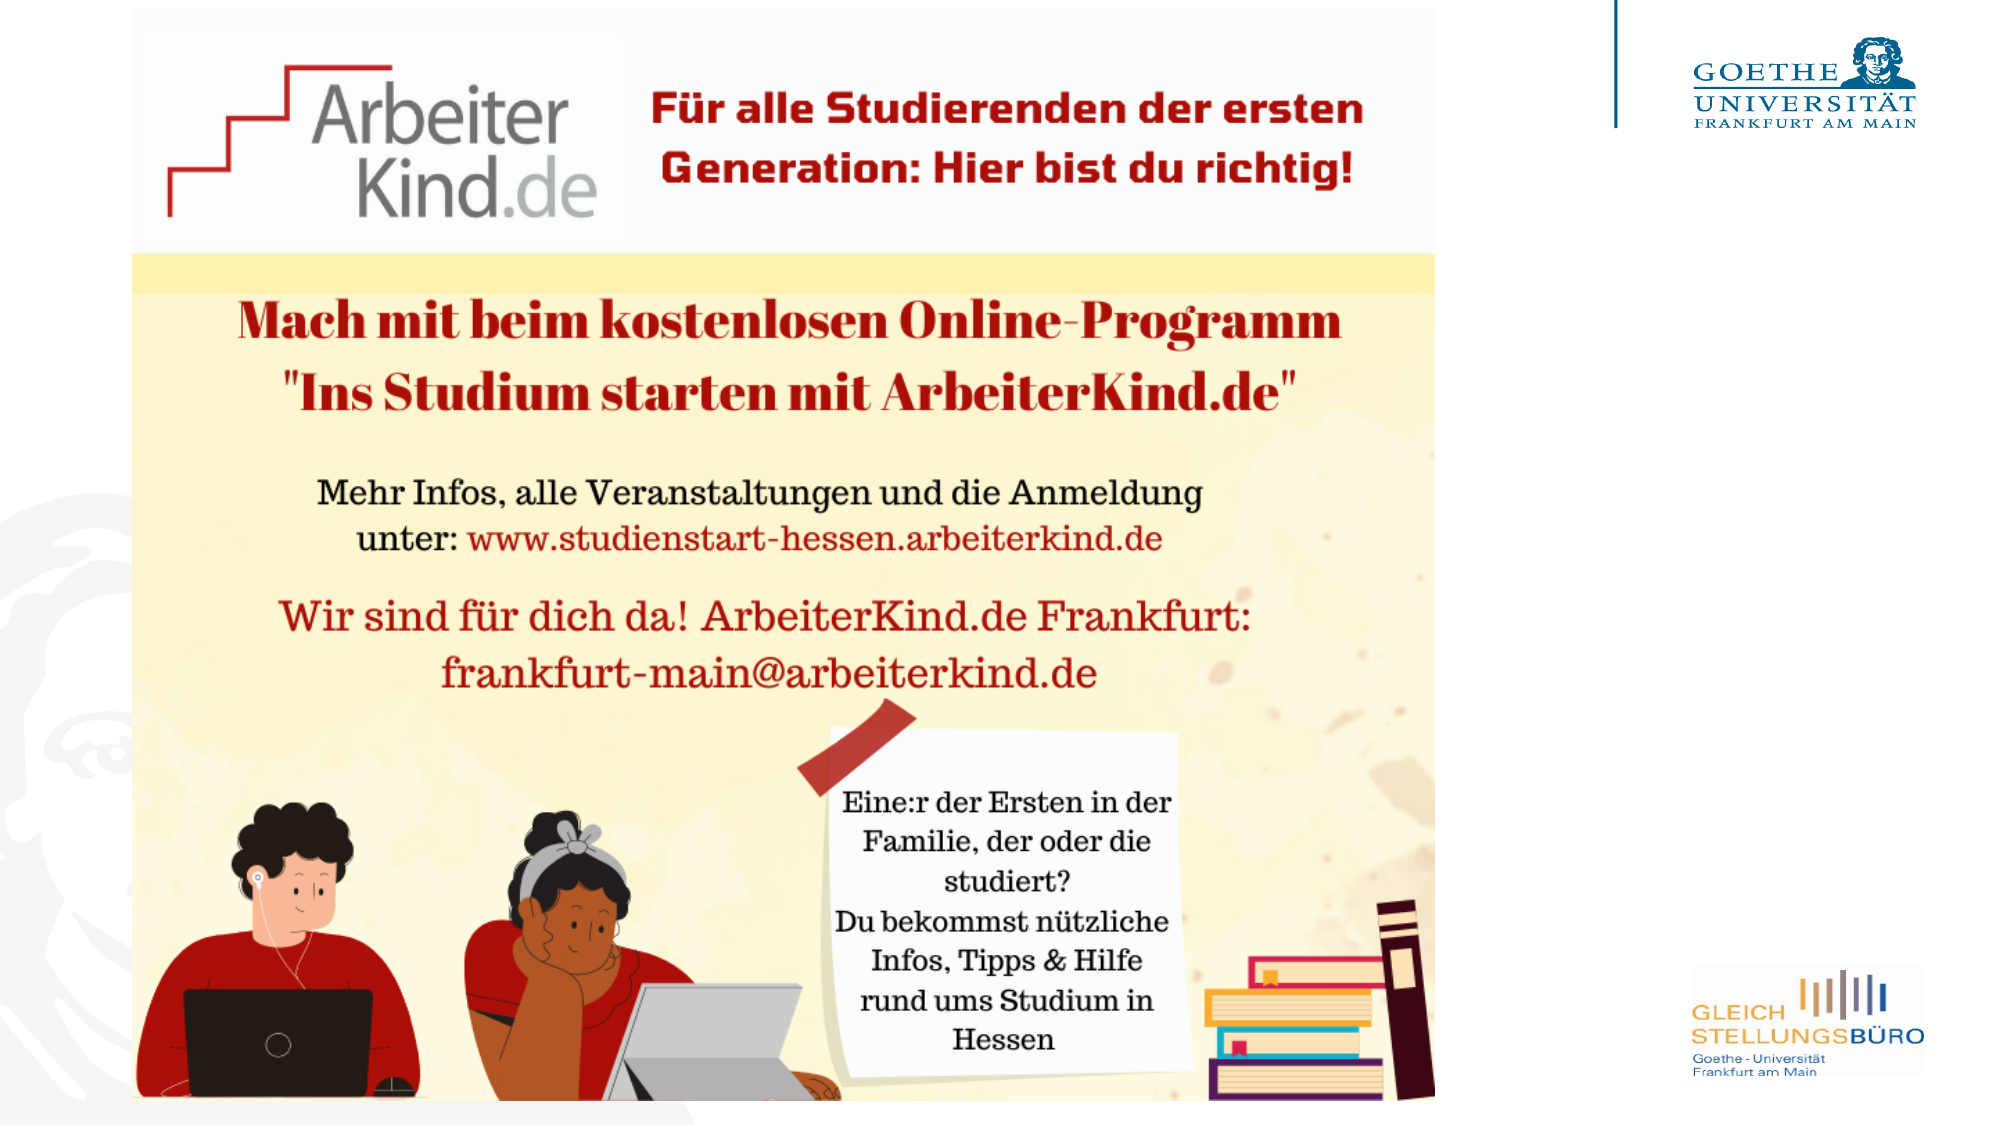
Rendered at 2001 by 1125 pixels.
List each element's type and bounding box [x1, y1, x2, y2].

picture [0, 0, 2001, 1125]
list [132, 8, 1435, 1101]
